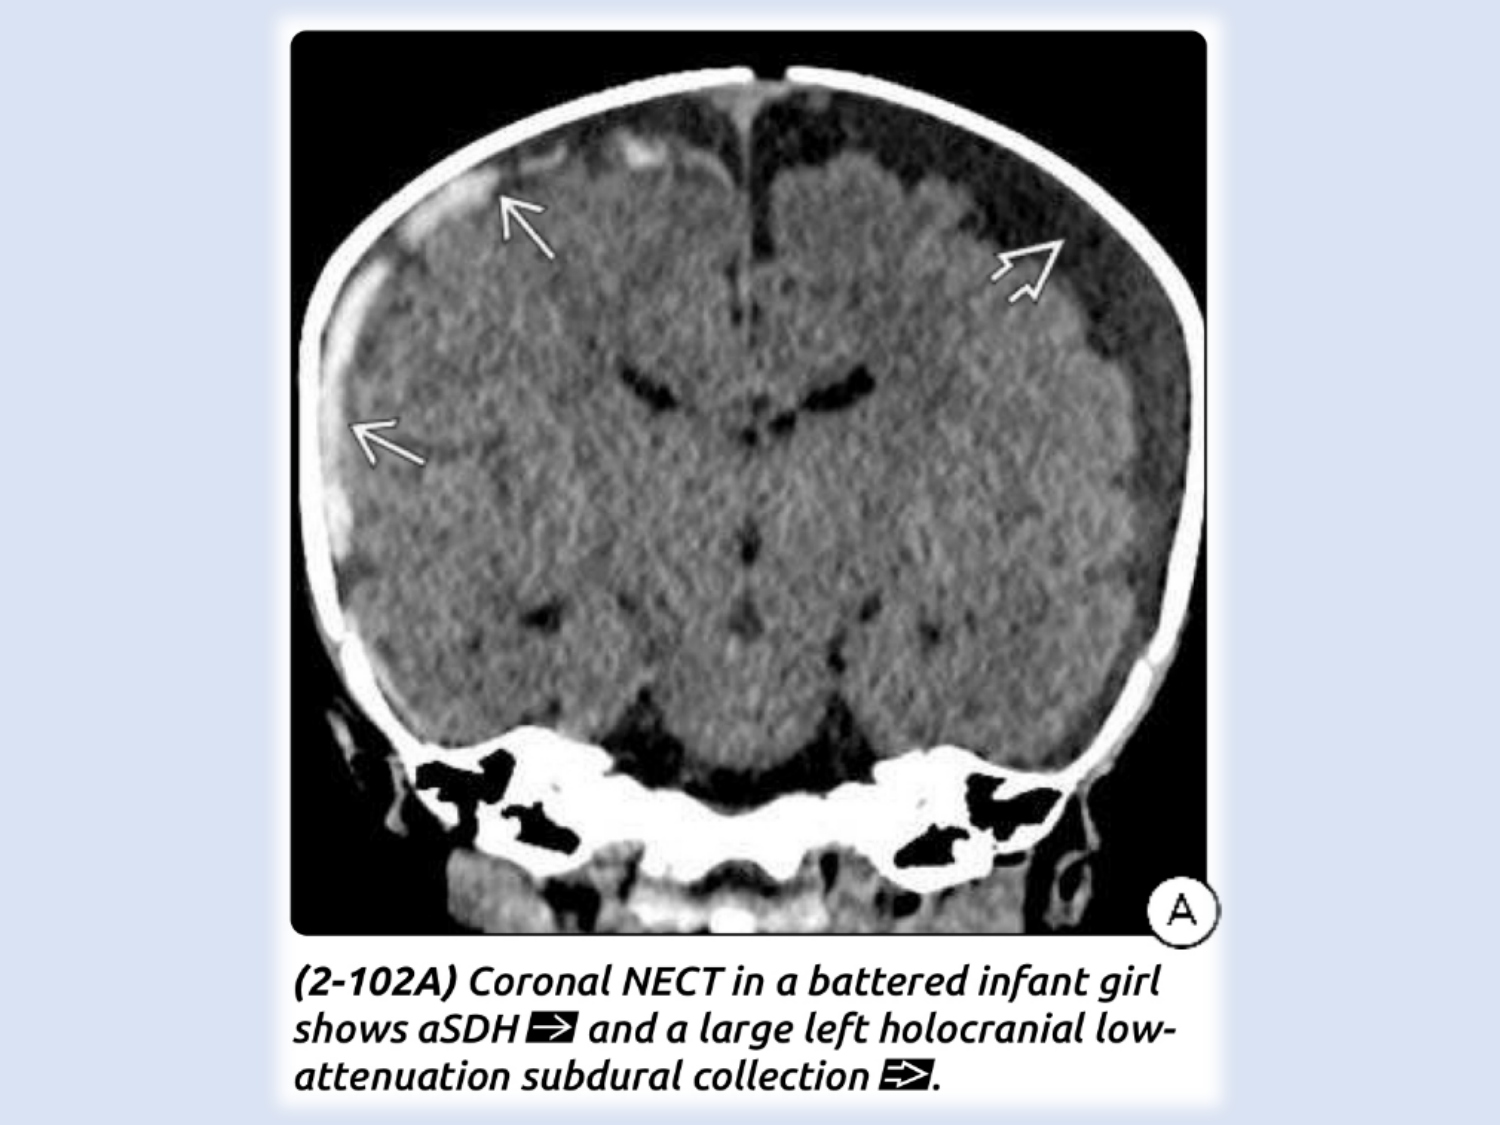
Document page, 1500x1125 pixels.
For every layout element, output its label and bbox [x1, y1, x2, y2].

list [260, 0, 1240, 1125]
